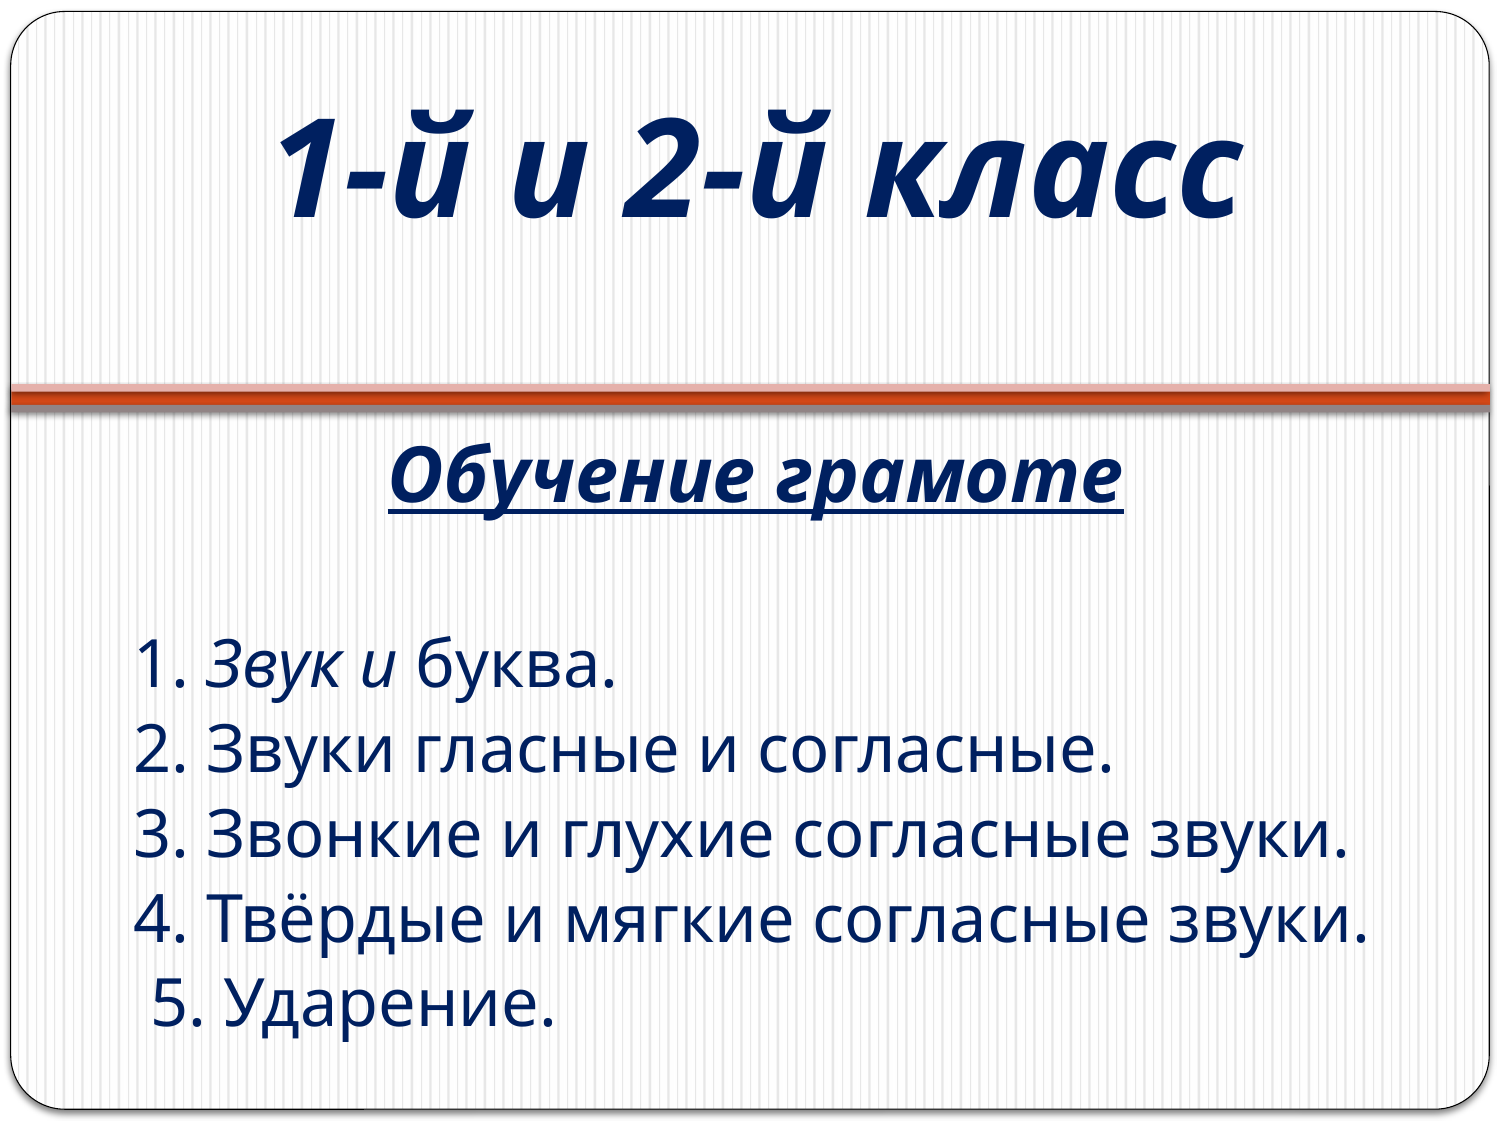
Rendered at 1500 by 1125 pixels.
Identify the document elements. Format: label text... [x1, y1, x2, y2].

title 1-й и 2-й класс [118, 54, 1394, 279]
list Обучение грамоте 1. Звук и буква. 2. Звуки гласные и согласные. 3. Звонкие и глухие согласные звуки. 4. Твёрдые и мягкие согласные звуки. 5. Ударение. [118, 417, 1394, 1083]
